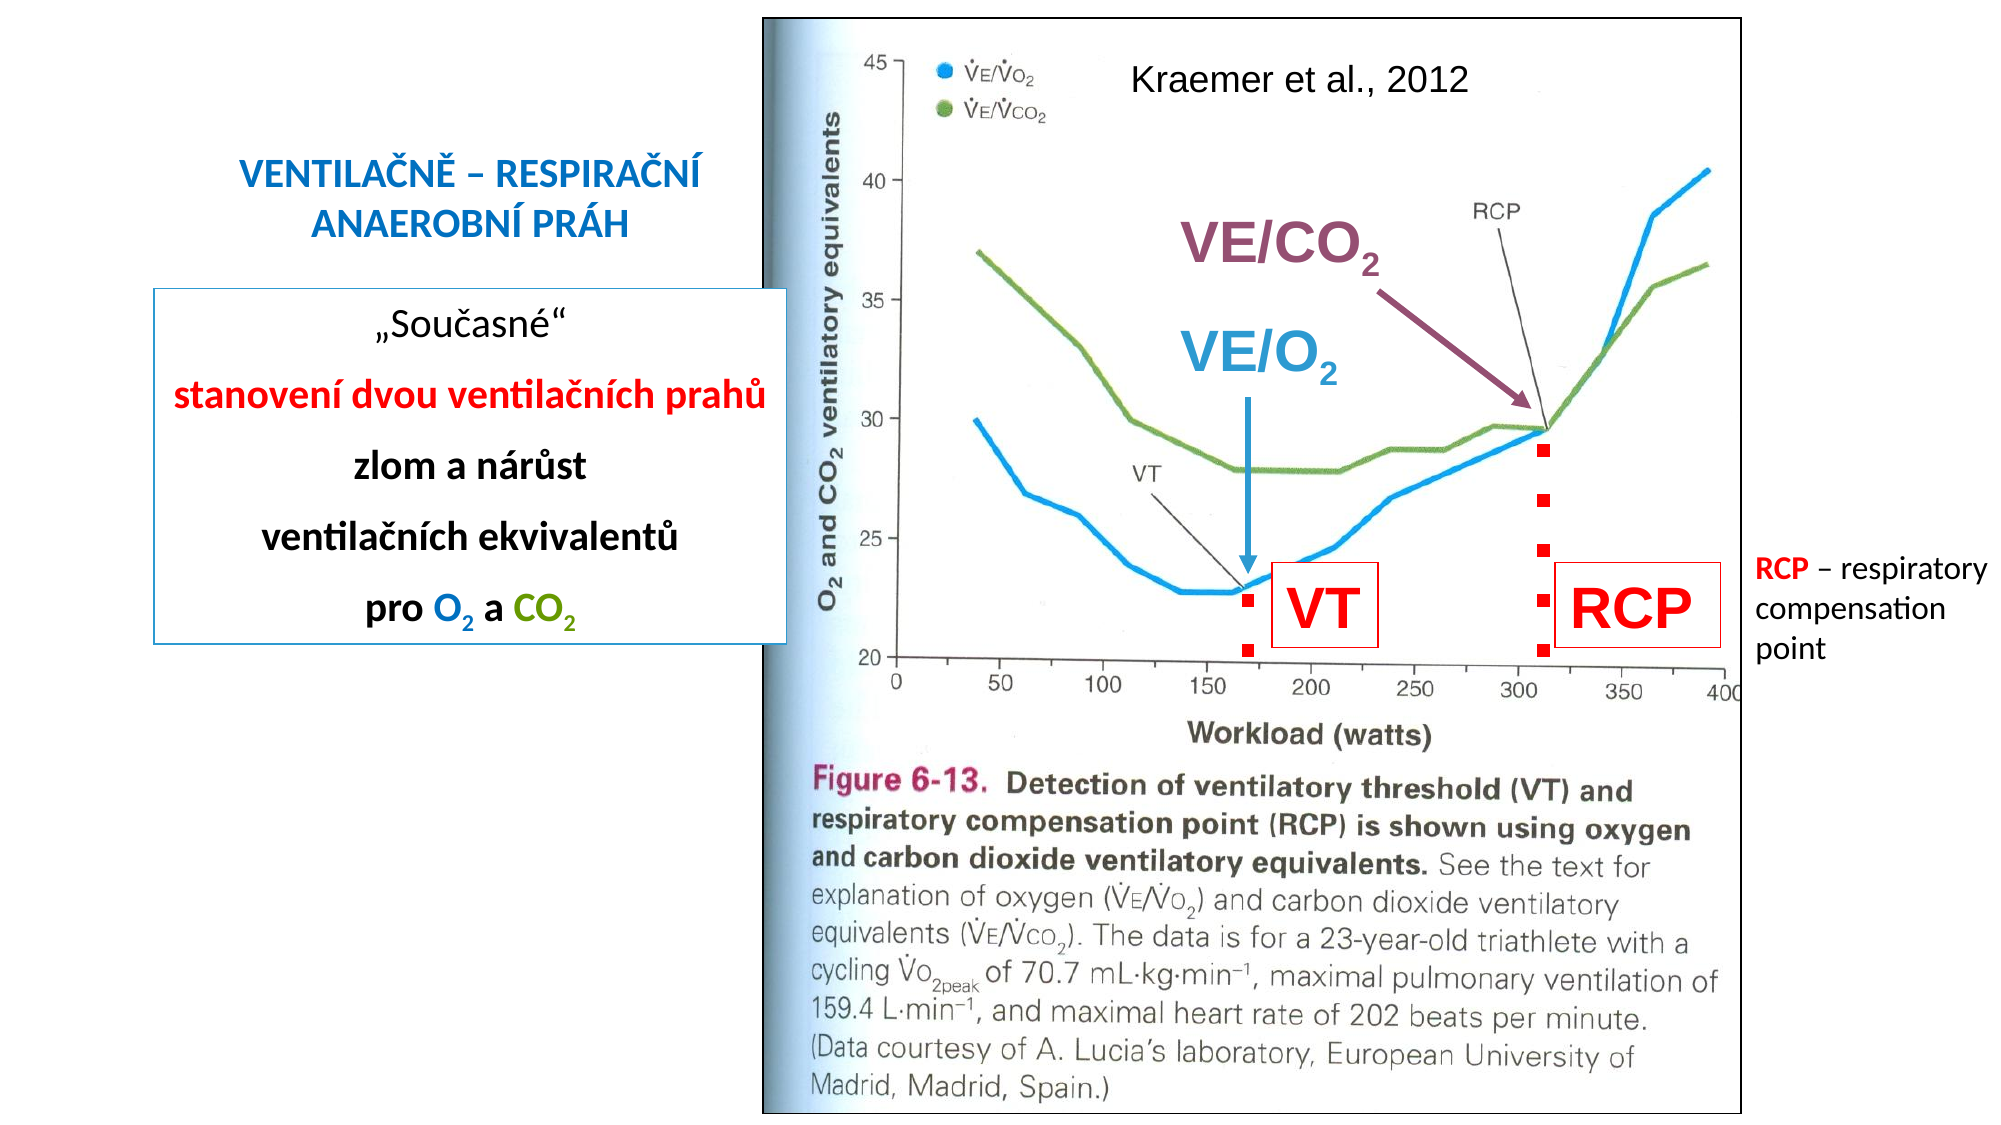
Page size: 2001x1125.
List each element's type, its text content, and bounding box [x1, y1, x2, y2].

text_box RCP – respiratory compensation point [1746, 538, 2000, 674]
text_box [1377, 290, 1532, 410]
text_box „Současné“ stanovení dvou ventilačních prahů zlom a nárůst ventilačních ekvivalentů pro O2 a CO2 [154, 288, 758, 644]
picture [763, 18, 1741, 1114]
text_box VENTILAČNĚ – RESPIRAČNÍ ANAEROBNÍ PRÁH [203, 138, 738, 254]
